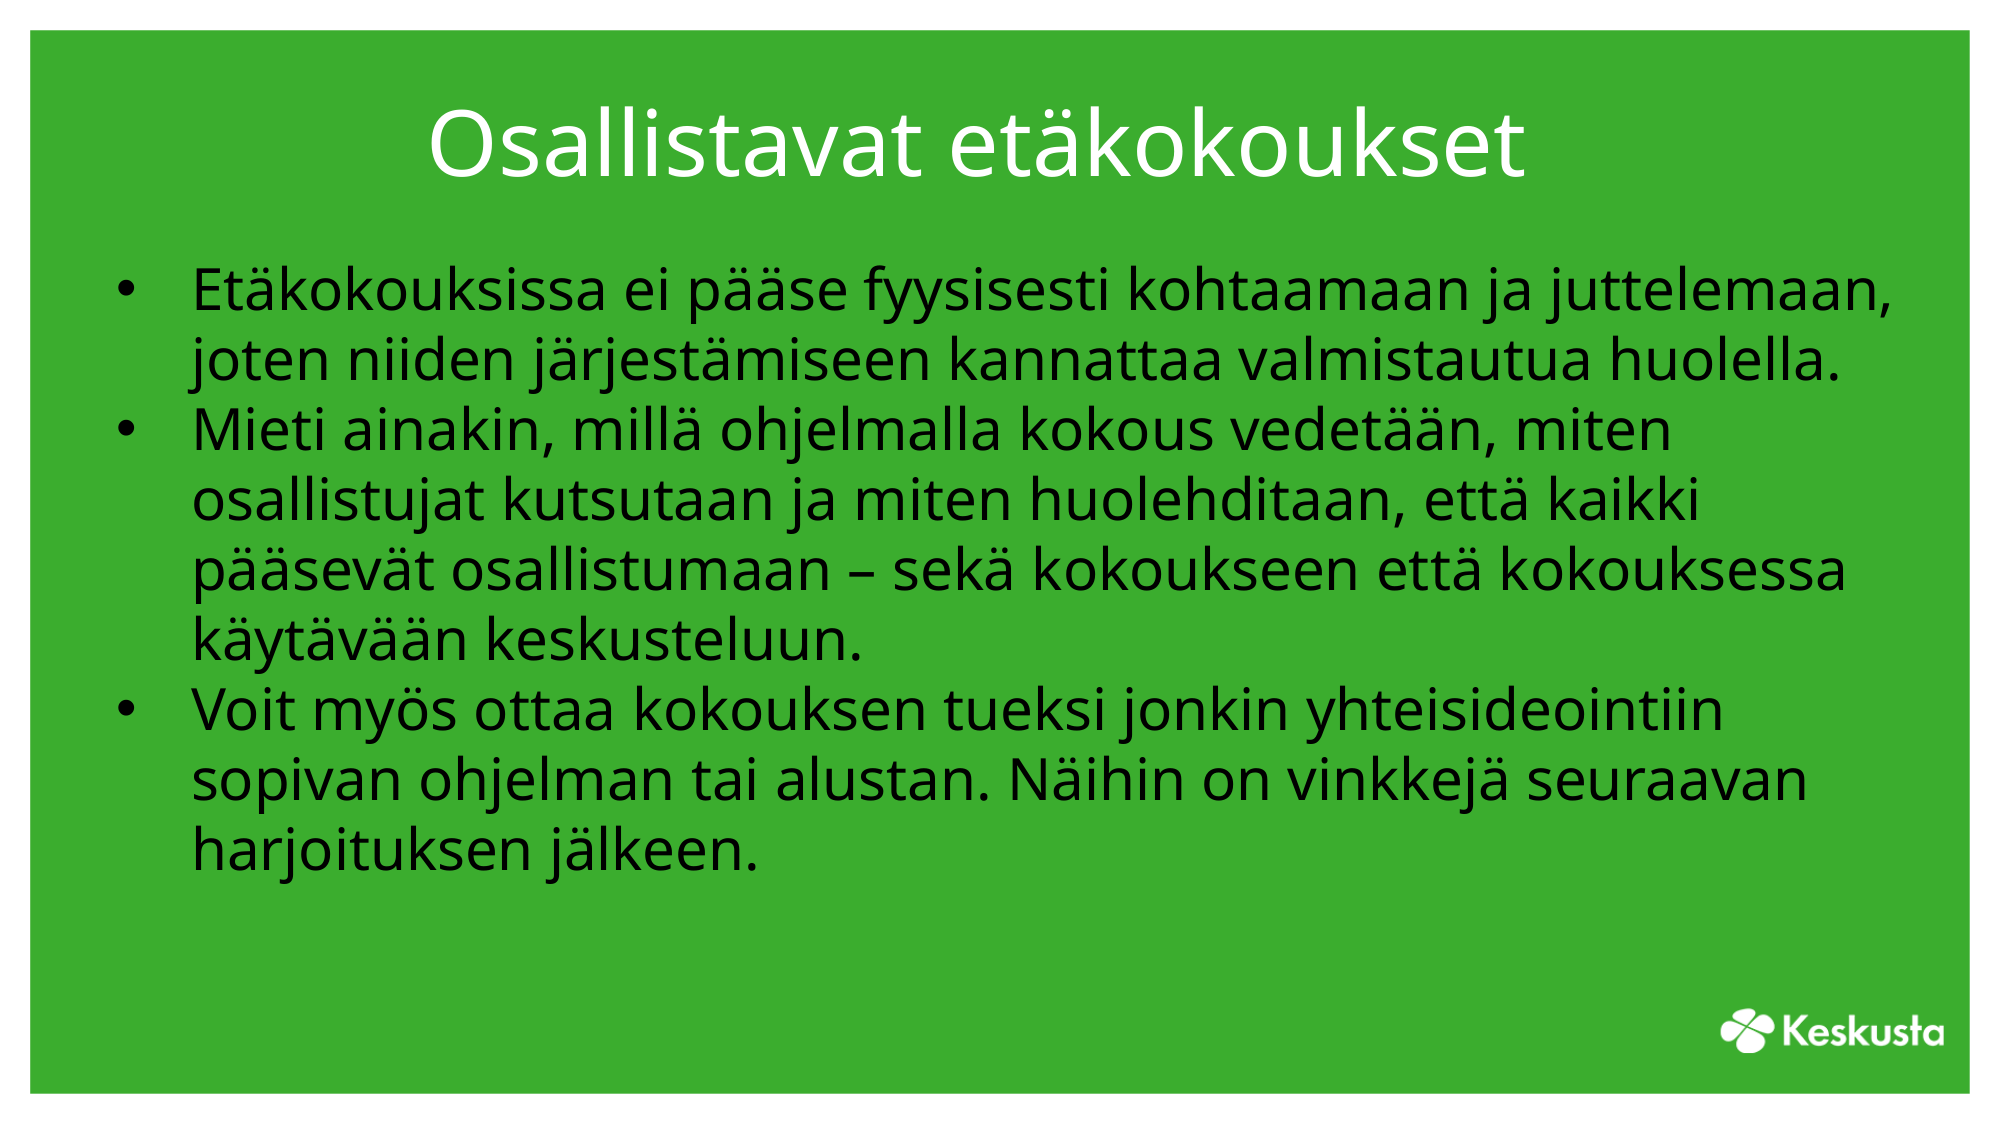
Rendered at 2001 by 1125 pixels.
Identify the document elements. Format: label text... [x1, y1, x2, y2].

title Osallistavat etäkokoukset [154, 77, 1801, 216]
text_box Etäkokouksissa ei pääse fyysisesti kohtaamaan ja juttelemaan, joten niiden järjestämiseen kannattaa valmistautua huolella. Mieti ainakin, millä ohjelmalla kokous vedetään, miten osallistujat kutsutaan ja miten huolehditaan, että kaikki pääsevät osallistumaan – sekä kokoukseen että kokouksessa käytävään keskusteluun. Voit myös ottaa kokouksen tueksi jonkin yhteisideointiin sopivan ohjelman tai alustan. Näihin on vinkkejä seuraavan harjoituksen jälkeen. [101, 244, 1935, 890]
picture [0, 0, 2001, 1125]
